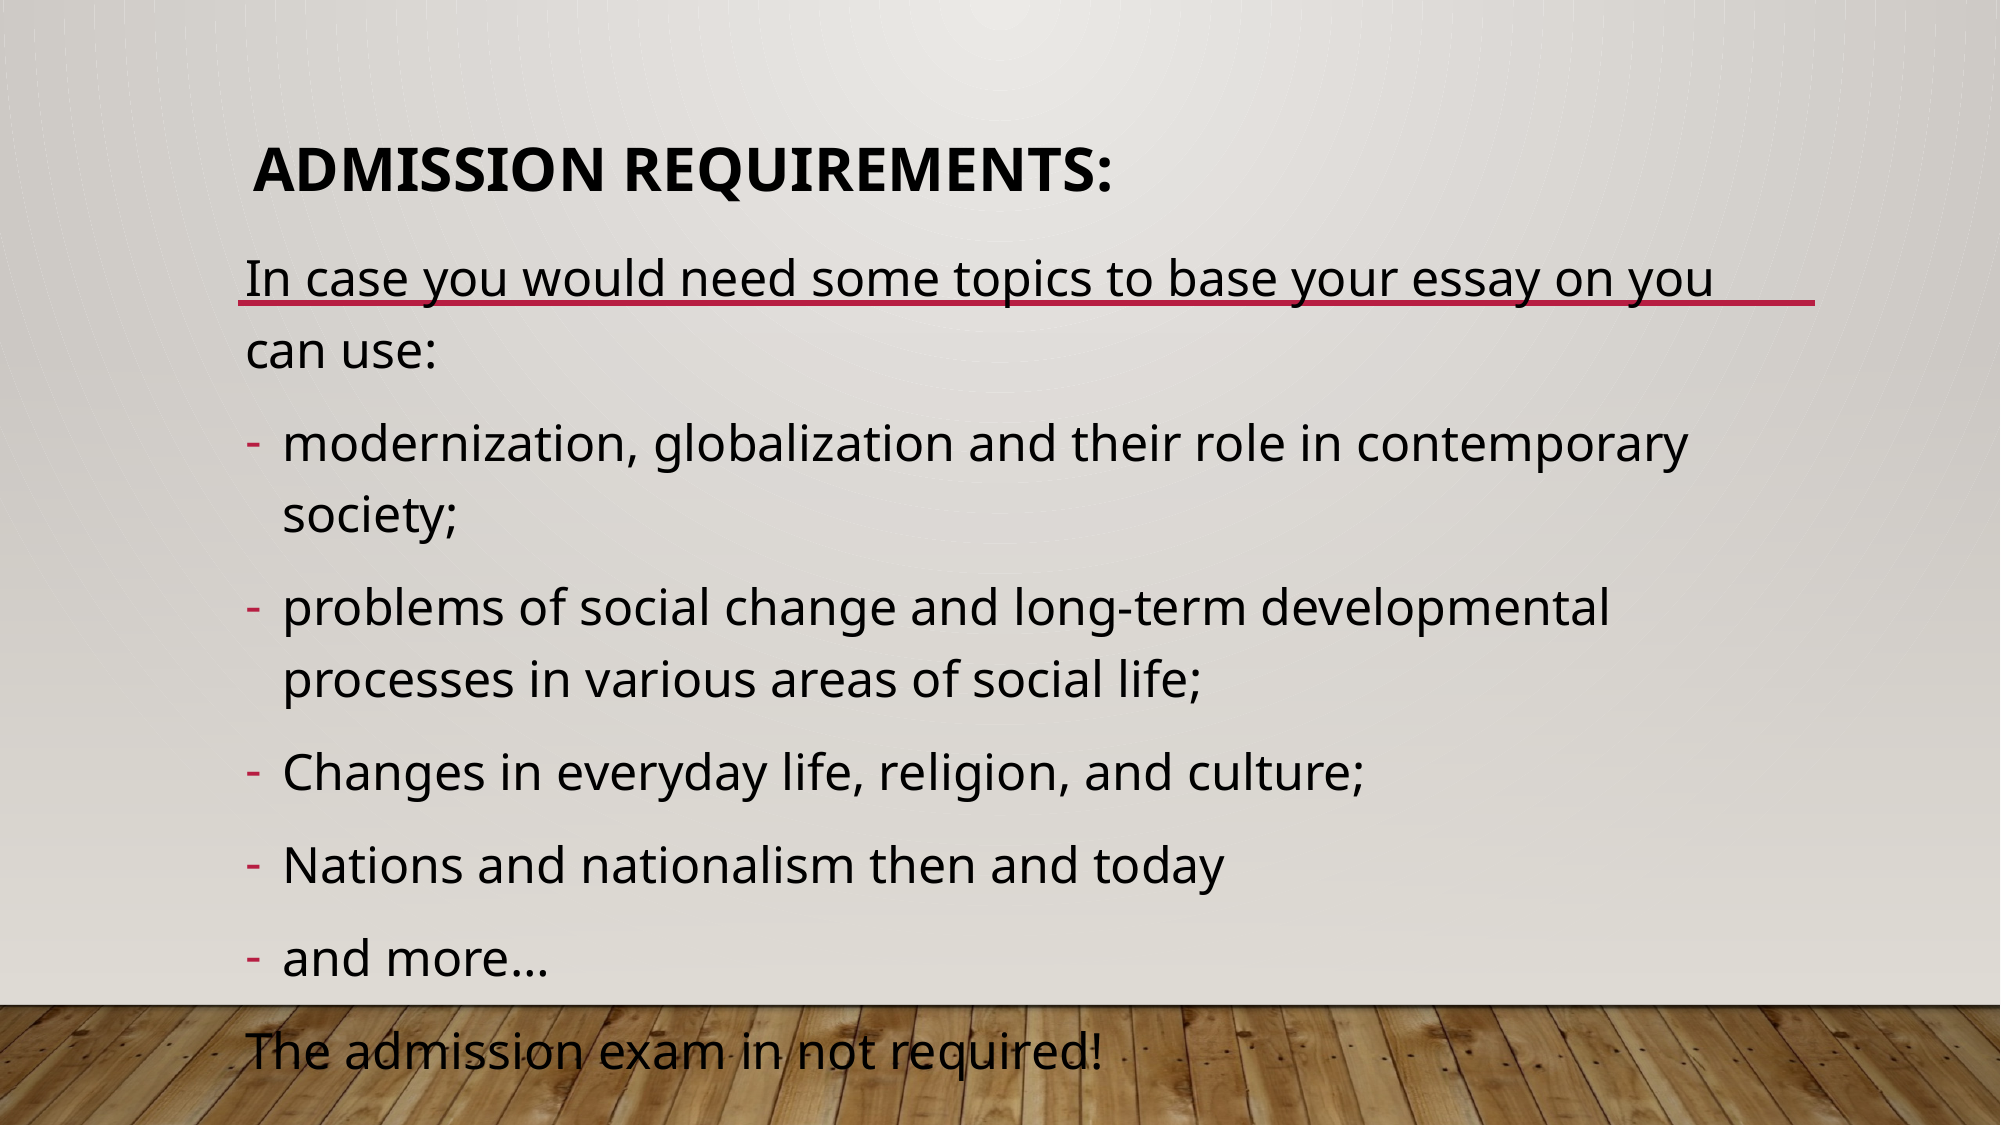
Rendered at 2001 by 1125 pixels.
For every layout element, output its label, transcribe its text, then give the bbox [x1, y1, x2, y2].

title Admission Requirements: [238, 131, 1814, 260]
picture [0, 1005, 2000, 1125]
list In case you would need some topics to base your essay on you can use: modernization, globalization and their role in contemporary society; problems of social change and long-term developmental processes in various areas of social life; Changes in everyday life, religion, and culture; Nations and nationalism then and today and more… The admission exam in not required! [229, 226, 1806, 942]
